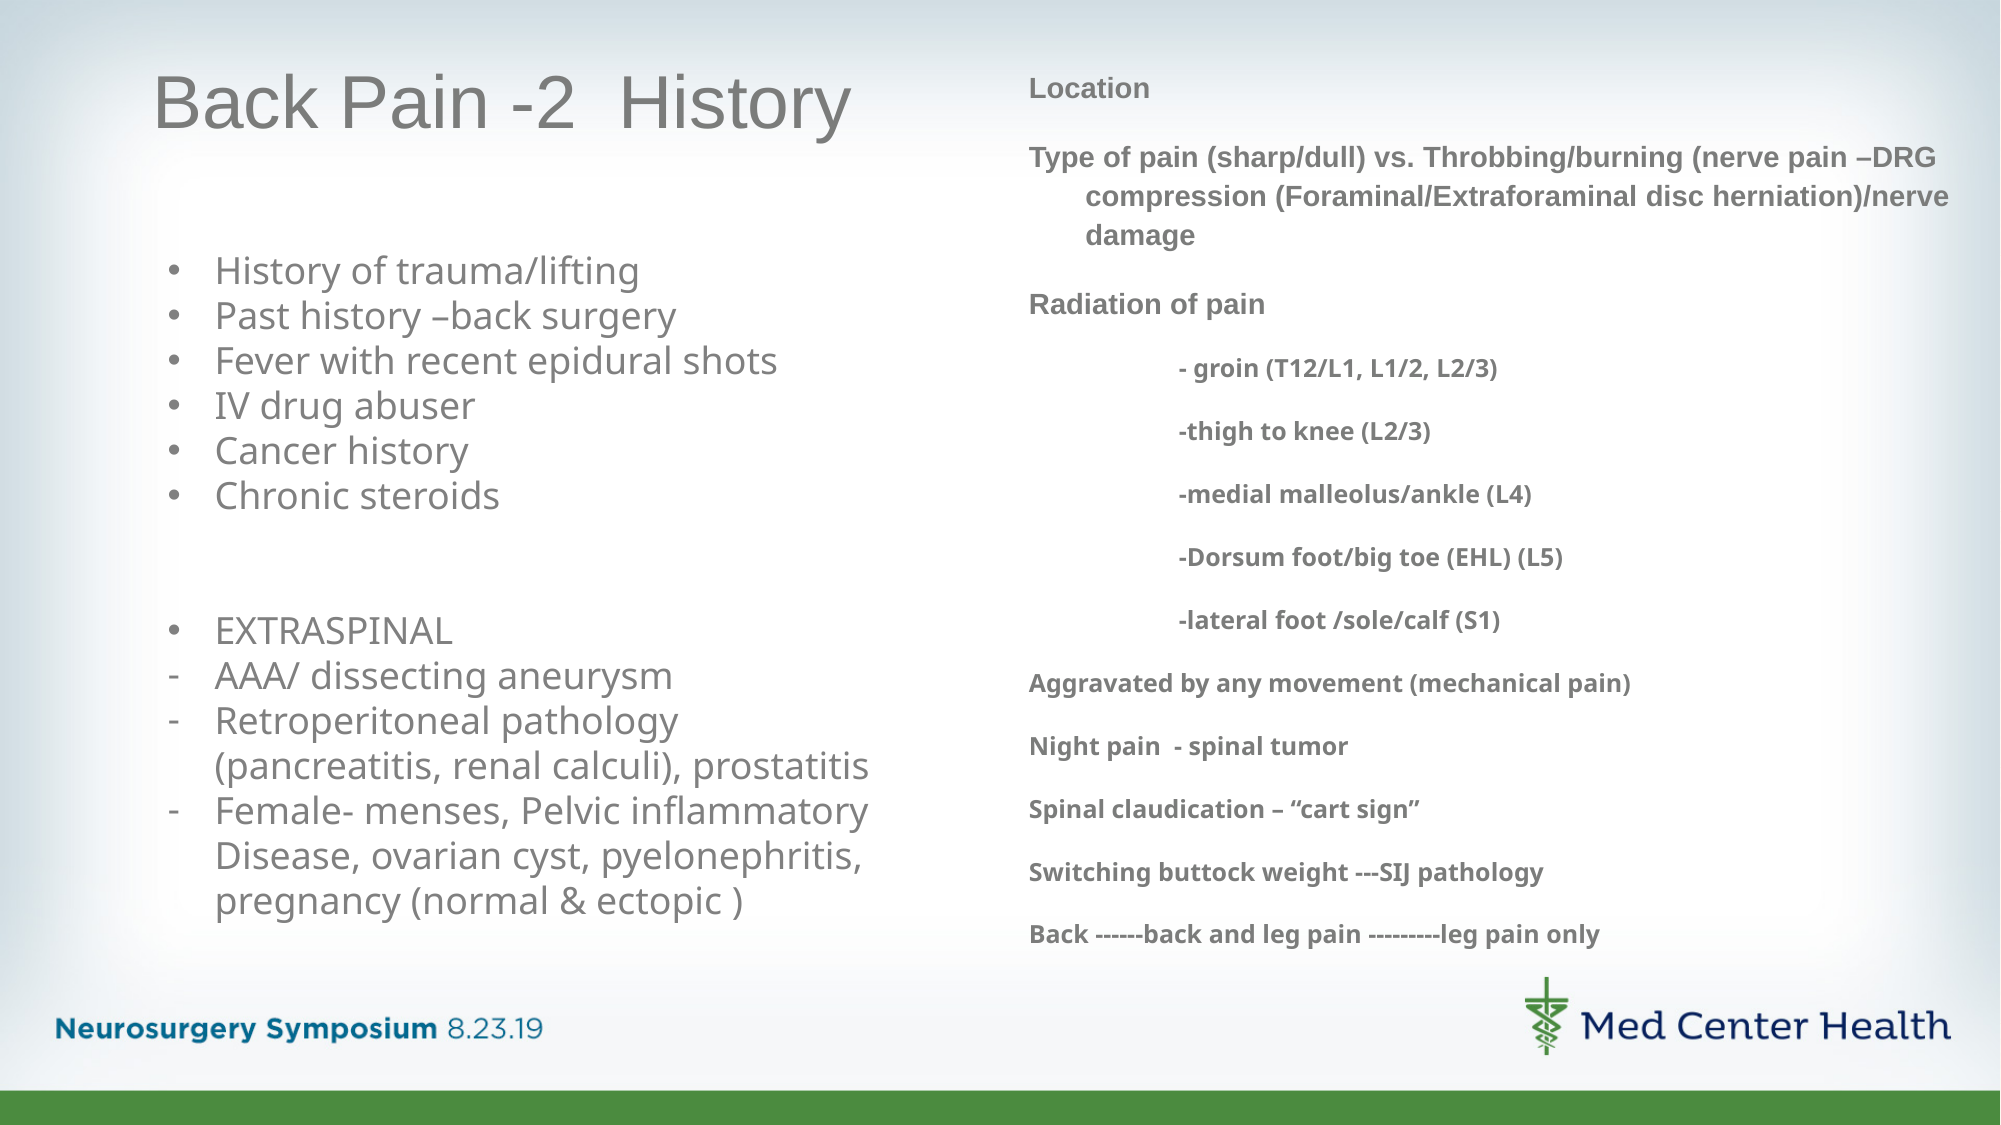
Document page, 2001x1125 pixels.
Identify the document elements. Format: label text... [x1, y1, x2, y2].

title Back Pain -2 History [137, 44, 1863, 262]
list Location Type of pain (sharp/dull) vs. Throbbing/burning (nerve pain –DRG compression (Foraminal/Extraforaminal disc herniation)/nerve damage Radiation of pain - groin (T12/L1, L1/2, L2/3) -thigh to knee (L2/3) -medial malleolus/ankle (L4) -Dorsum foot/big toe (EHL) (L5) -lateral foot /sole/calf (S1) Aggravated by any movement (mechanical pain) Night pain - spinal tumor Spinal claudication – “cart sign” Switching buttock weight ---SIJ pathology Back ------back and leg pain ---------leg pain only [1014, 58, 1968, 803]
text_box History of trauma/lifting Past history –back surgery Fever with recent epidural shots IV drug abuser Cancer history Chronic steroids EXTRASPINAL AAA/ dissecting aneurysm Retroperitoneal pathology (pancreatitis, renal calculi), prostatitis Female- menses, Pelvic inflammatory Disease, ovarian cyst, pyelonephritis, pregnancy (normal & ectopic ) [153, 239, 897, 1020]
picture [0, 0, 2001, 1125]
